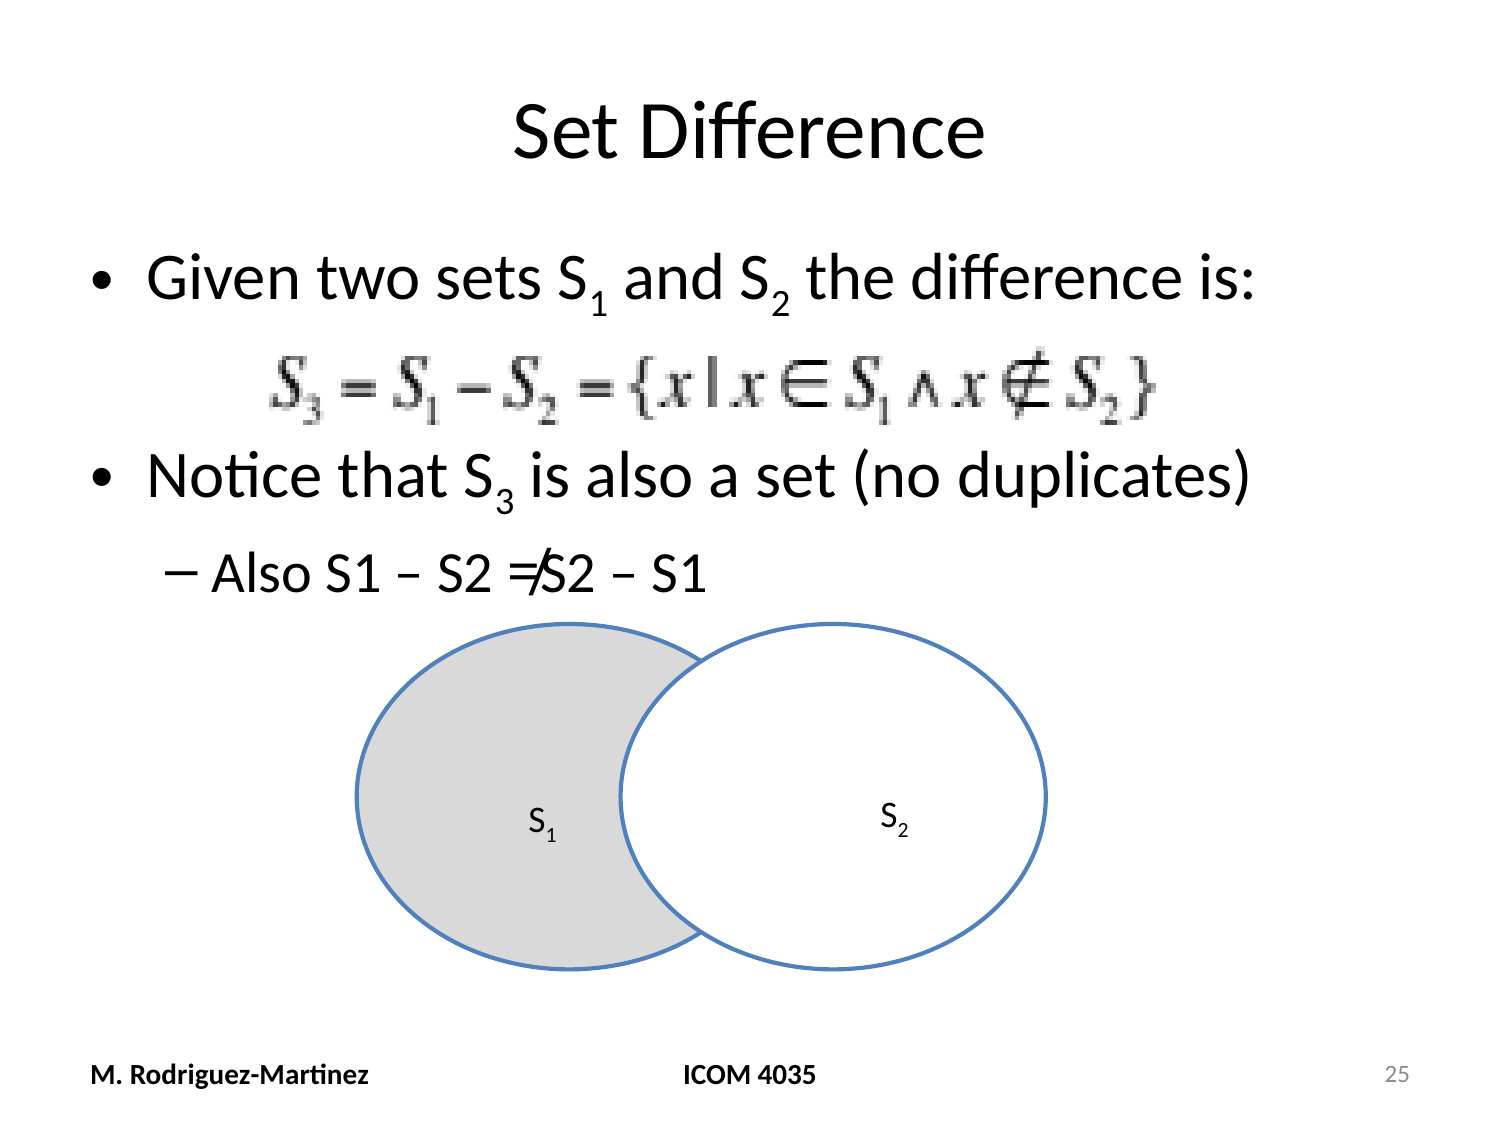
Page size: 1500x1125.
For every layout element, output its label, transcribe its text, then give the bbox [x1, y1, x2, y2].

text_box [261, 333, 1161, 436]
text_box S1 [513, 787, 572, 854]
footer ICOM 4035 [512, 1042, 988, 1103]
text_box [618, 621, 1048, 972]
slide_number 25 [1074, 1042, 1425, 1103]
text_box S2 [865, 782, 924, 849]
title Set Difference [75, 45, 1425, 206]
slide_number M. Rodriguez-Martinez [75, 1042, 425, 1103]
list Given two sets S1 and S2 the difference is: Notice that S3 is also a set (no duplicates) Also S1 – S2 ≠S2 – S1 [75, 225, 1425, 1005]
text_box [354, 621, 701, 972]
